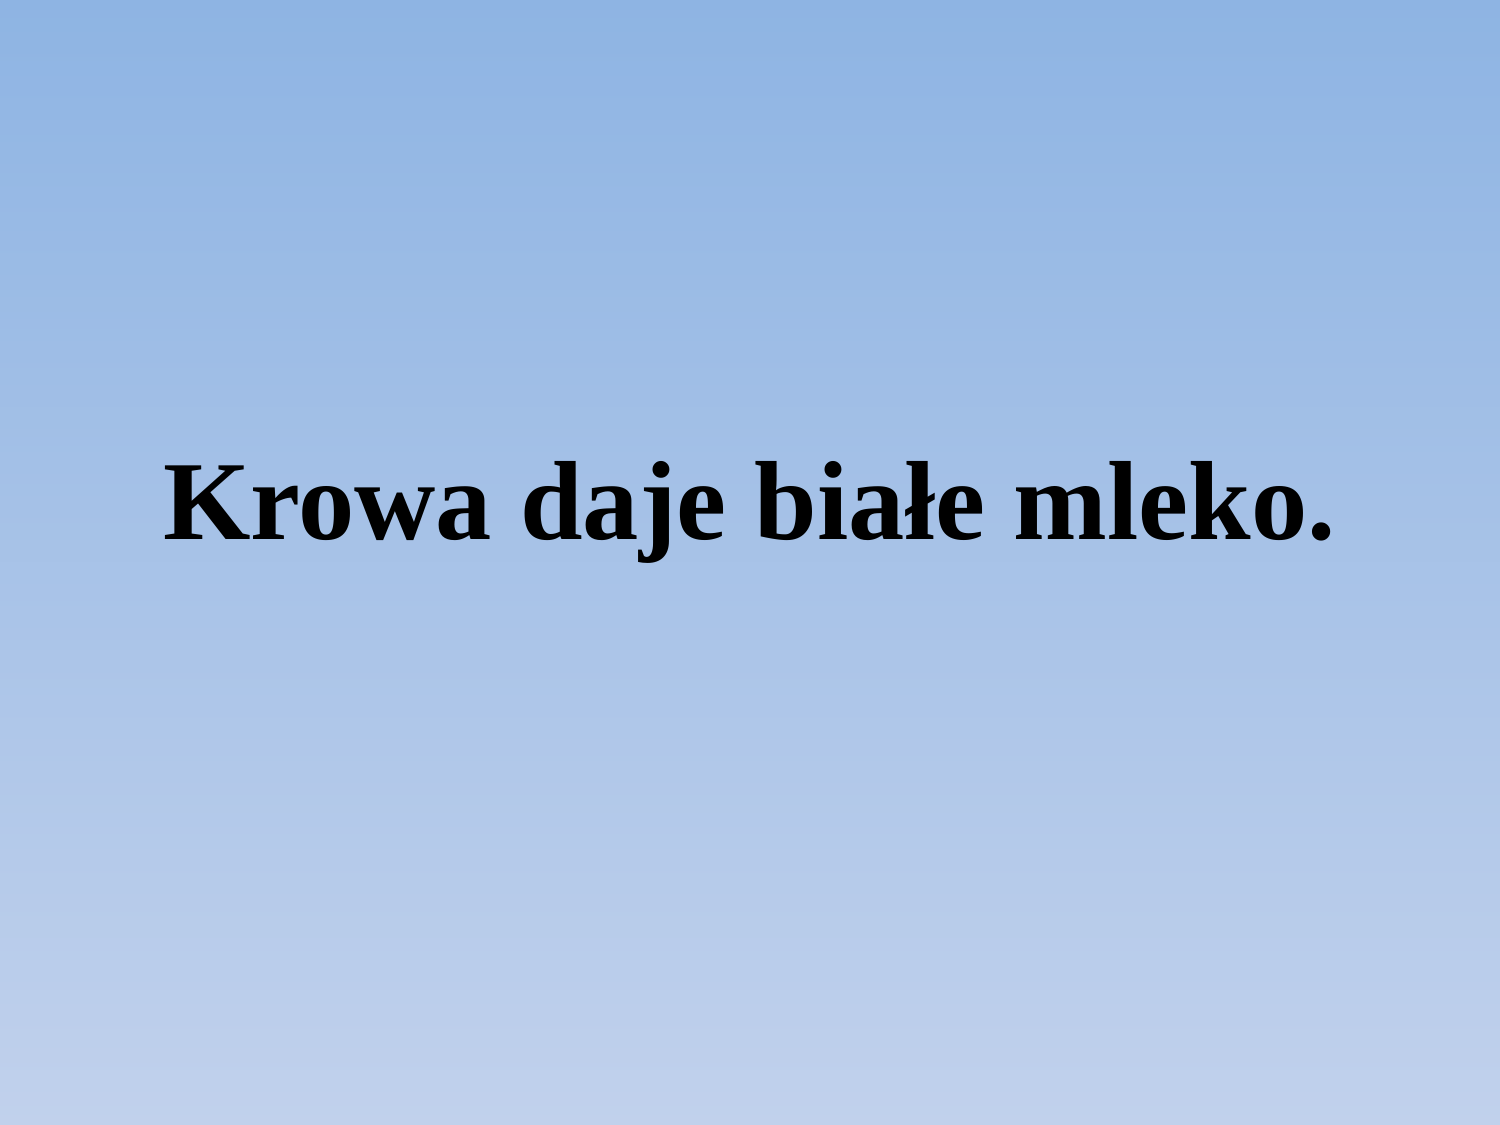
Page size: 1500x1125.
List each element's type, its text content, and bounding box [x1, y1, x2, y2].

list Krowa daje białe mleko. [75, 262, 1425, 1005]
